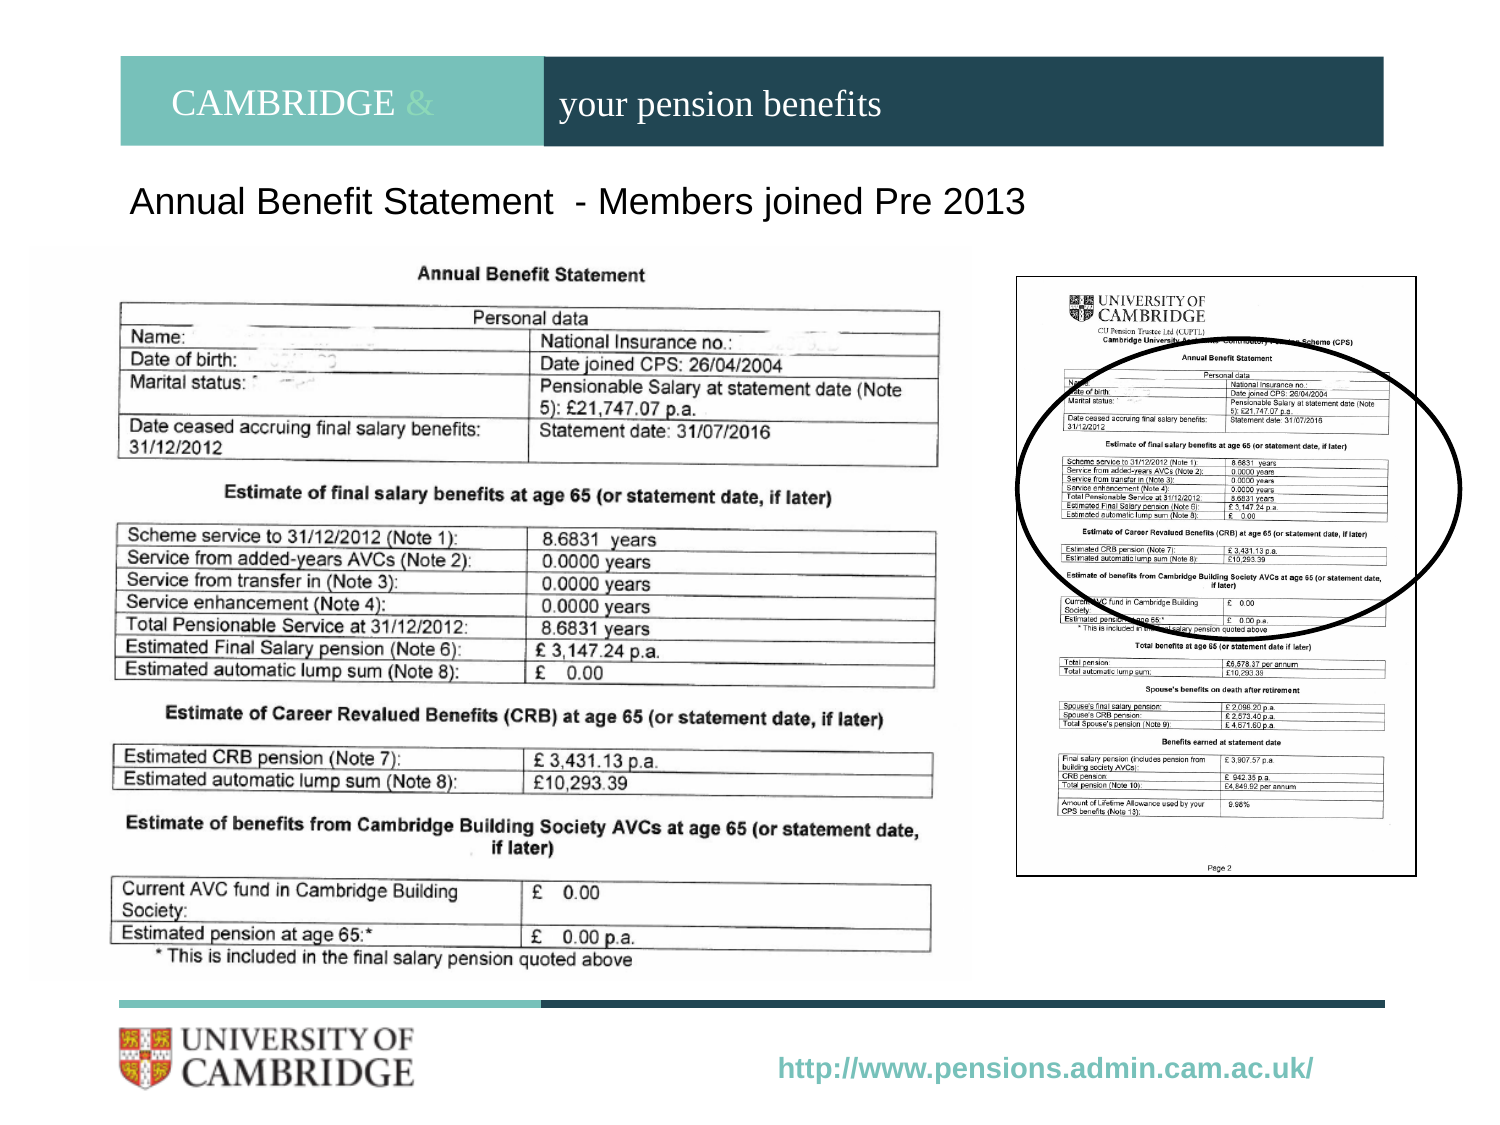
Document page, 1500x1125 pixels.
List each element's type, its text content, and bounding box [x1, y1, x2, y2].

picture [28, 246, 972, 982]
text_box Annual Benefit Statement - Members joined Pre 2013 [114, 169, 1064, 229]
picture [113, 1023, 422, 1094]
picture [1017, 277, 1416, 876]
text_box [1419, 401, 1460, 577]
